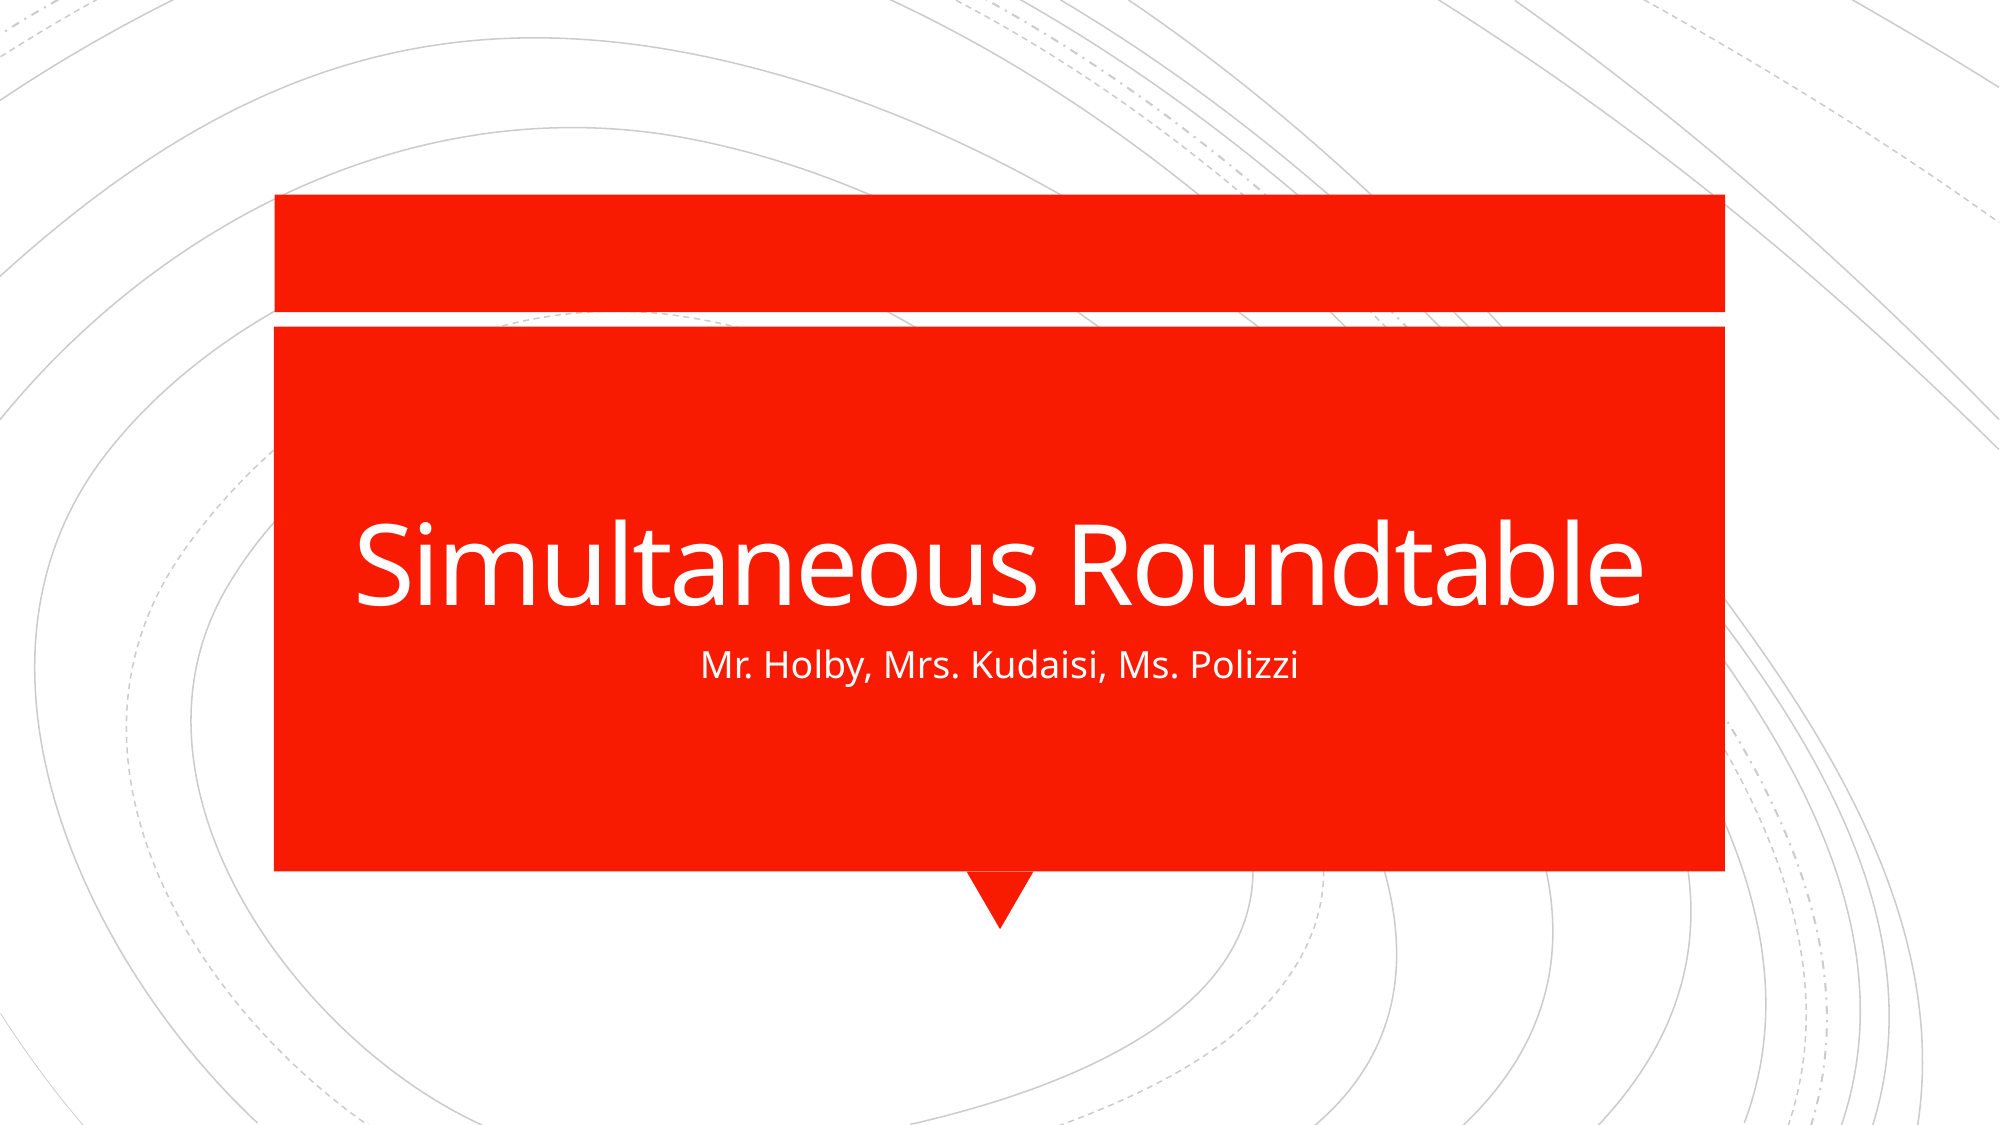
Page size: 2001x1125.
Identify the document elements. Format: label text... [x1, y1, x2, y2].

subtitle Mr. Holby, Mrs. Kudaisi, Ms. Polizzi [288, 640, 1712, 858]
title Simultaneous Roundtable [288, 340, 1713, 628]
